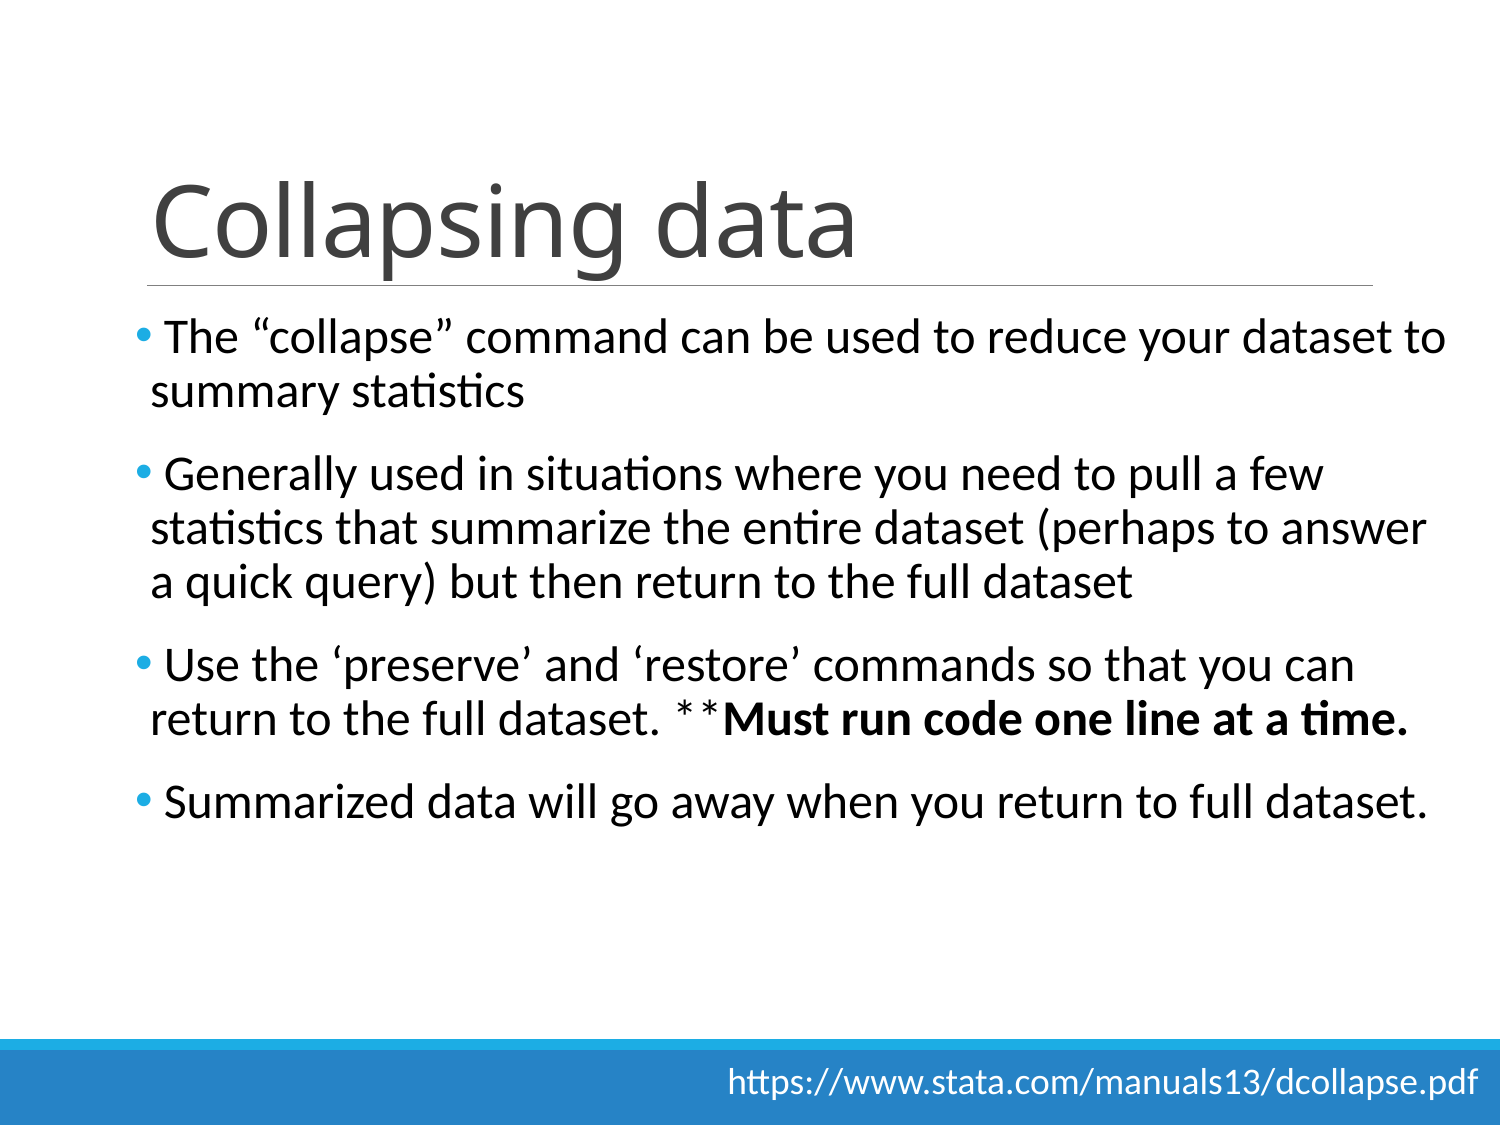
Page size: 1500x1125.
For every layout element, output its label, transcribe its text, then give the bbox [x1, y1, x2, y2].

list The “collapse” command can be used to reduce your dataset to summary statistics Generally used in situations where you need to pull a few statistics that summarize the entire dataset (perhaps to answer a quick query) but then return to the full dataset Use the ‘preserve’ and ‘restore’ commands so that you can return to the full dataset. **Must run code one line at a time. Summarized data will go away when you return to full dataset. [135, 302, 1450, 963]
text_box https://www.stata.com/manuals13/dcollapse.pdf [712, 1049, 1500, 1110]
title Collapsing data [135, 47, 1373, 285]
